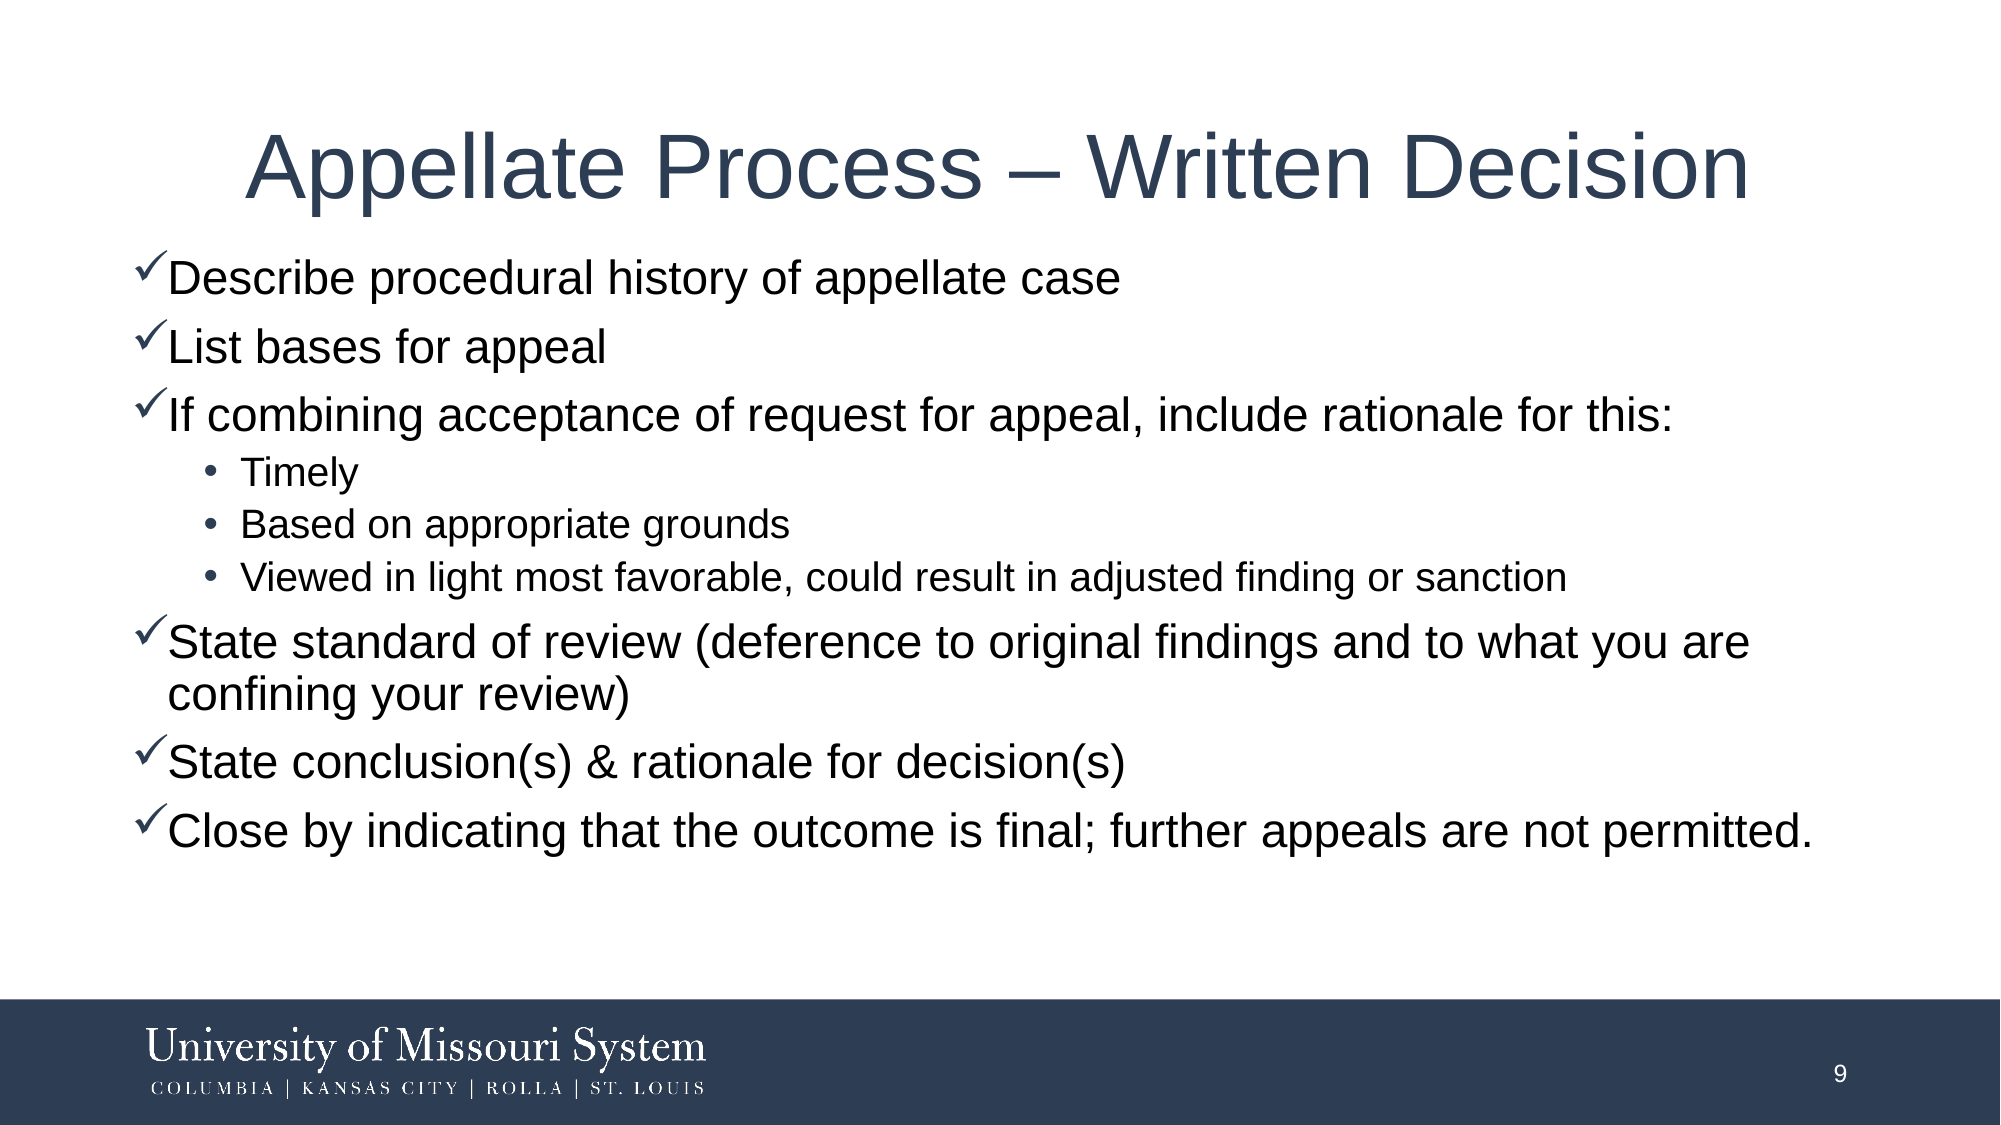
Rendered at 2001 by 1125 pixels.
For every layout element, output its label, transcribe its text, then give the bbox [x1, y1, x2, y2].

title Appellate Process – Written Decision [137, 59, 1863, 278]
slide_number 9 [1747, 1042, 1863, 1103]
picture [143, 1024, 707, 1100]
list Describe procedural history of appellate case List bases for appeal If combining acceptance of request for appeal, include rationale for this: Timely Based on appropriate grounds Viewed in light most favorable, could result in adjusted finding or sanction State standard of review (deference to original findings and to what you are confining your review) State conclusion(s) & rationale for decision(s) Close by indicating that the outcome is final; further appeals are not permitted. [116, 246, 1842, 921]
